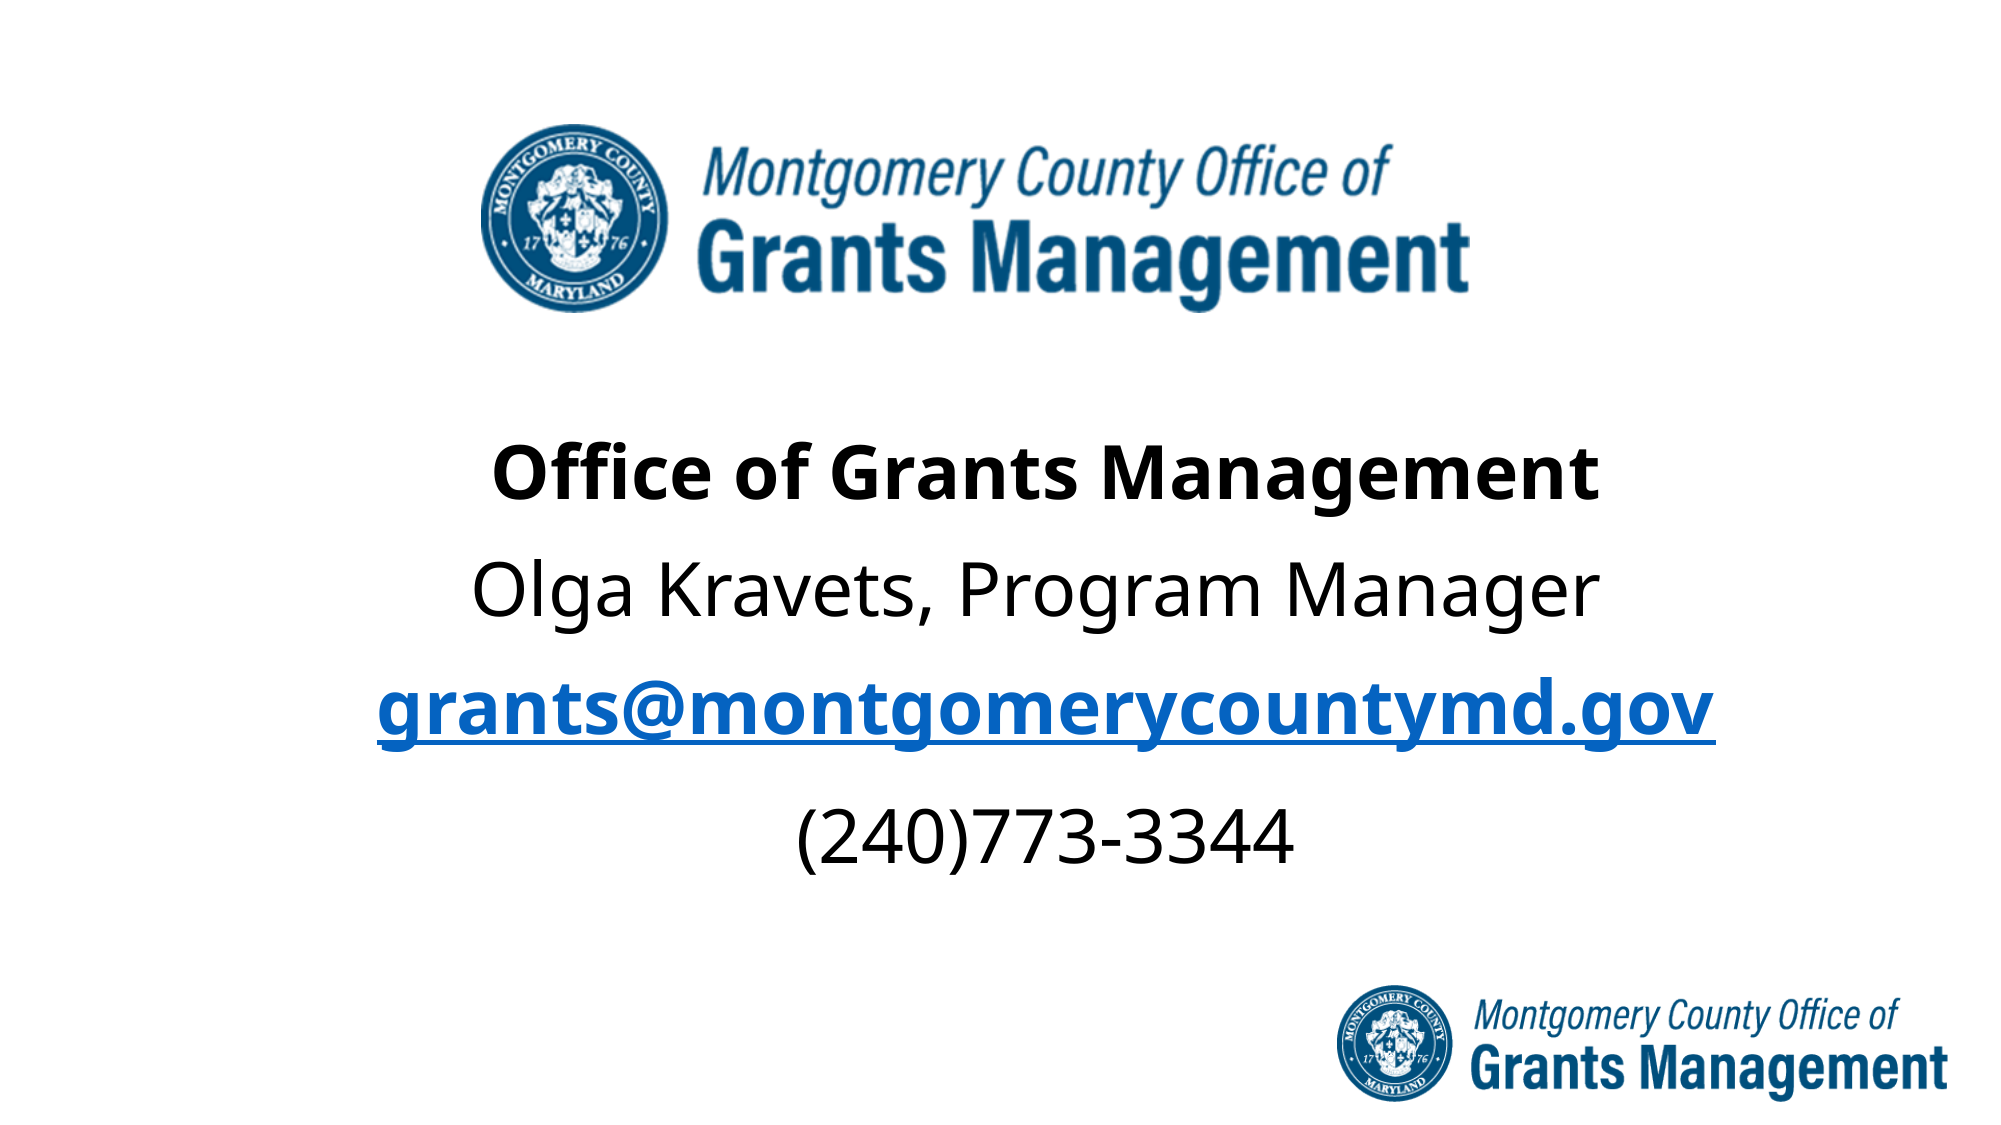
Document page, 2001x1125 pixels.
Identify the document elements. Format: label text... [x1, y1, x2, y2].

picture [1337, 1014, 1948, 1102]
list Office of Grants Management Olga Kravets, Program Manager grants@montgomerycountymd.gov (240)773-3344 [137, 299, 1955, 1014]
picture [481, 124, 1470, 313]
